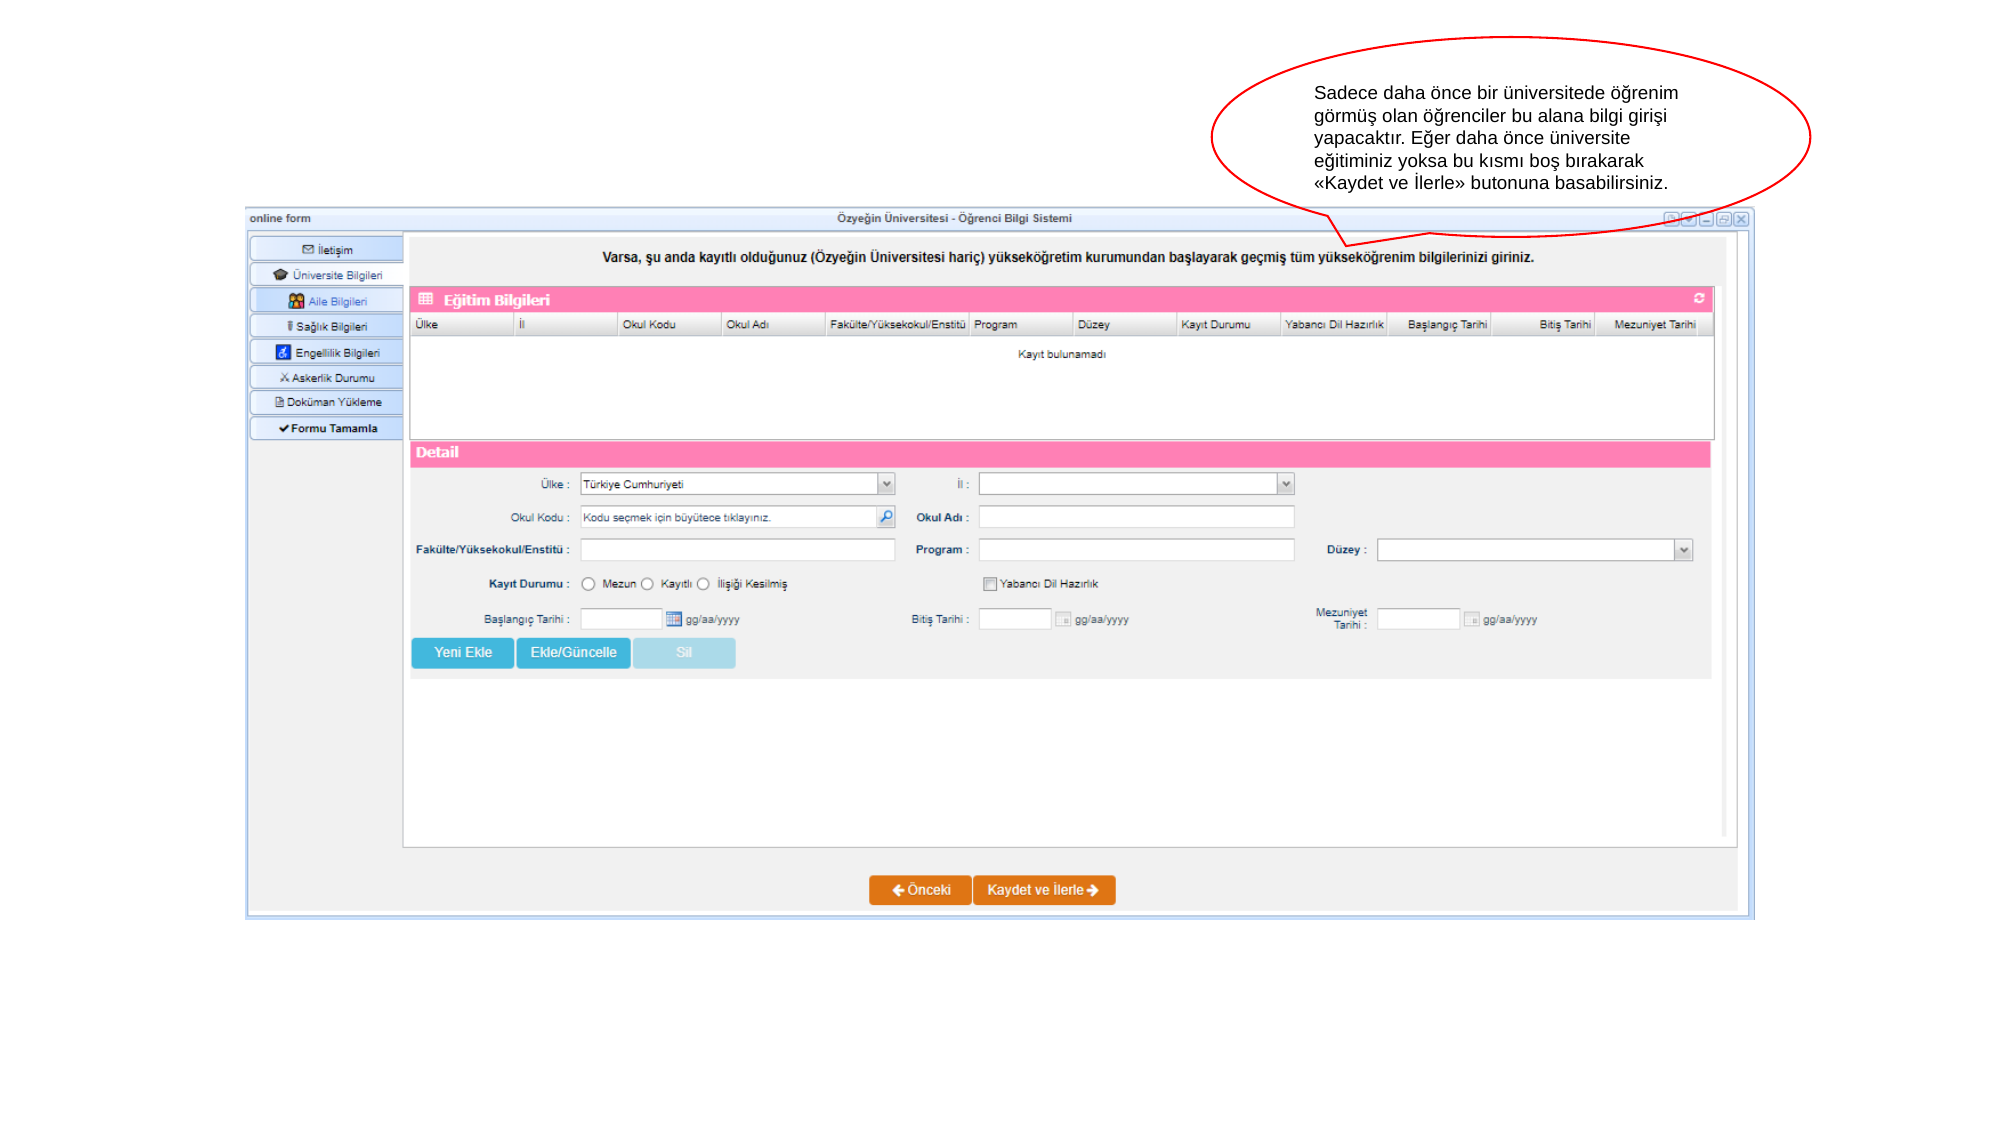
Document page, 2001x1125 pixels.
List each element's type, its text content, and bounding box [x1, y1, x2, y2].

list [245, 205, 1755, 920]
text_box Sadece daha önce bir üniversitede öğrenim görmüş olan öğrenciler bu alana bilgi girişi yapacaktır. Eğer daha önce üniversite eğitiminiz yoksa bu kısmı boş bırakarak «Kaydet ve İlerle» butonuna basabilirsiniz. [1210, 35, 1812, 205]
